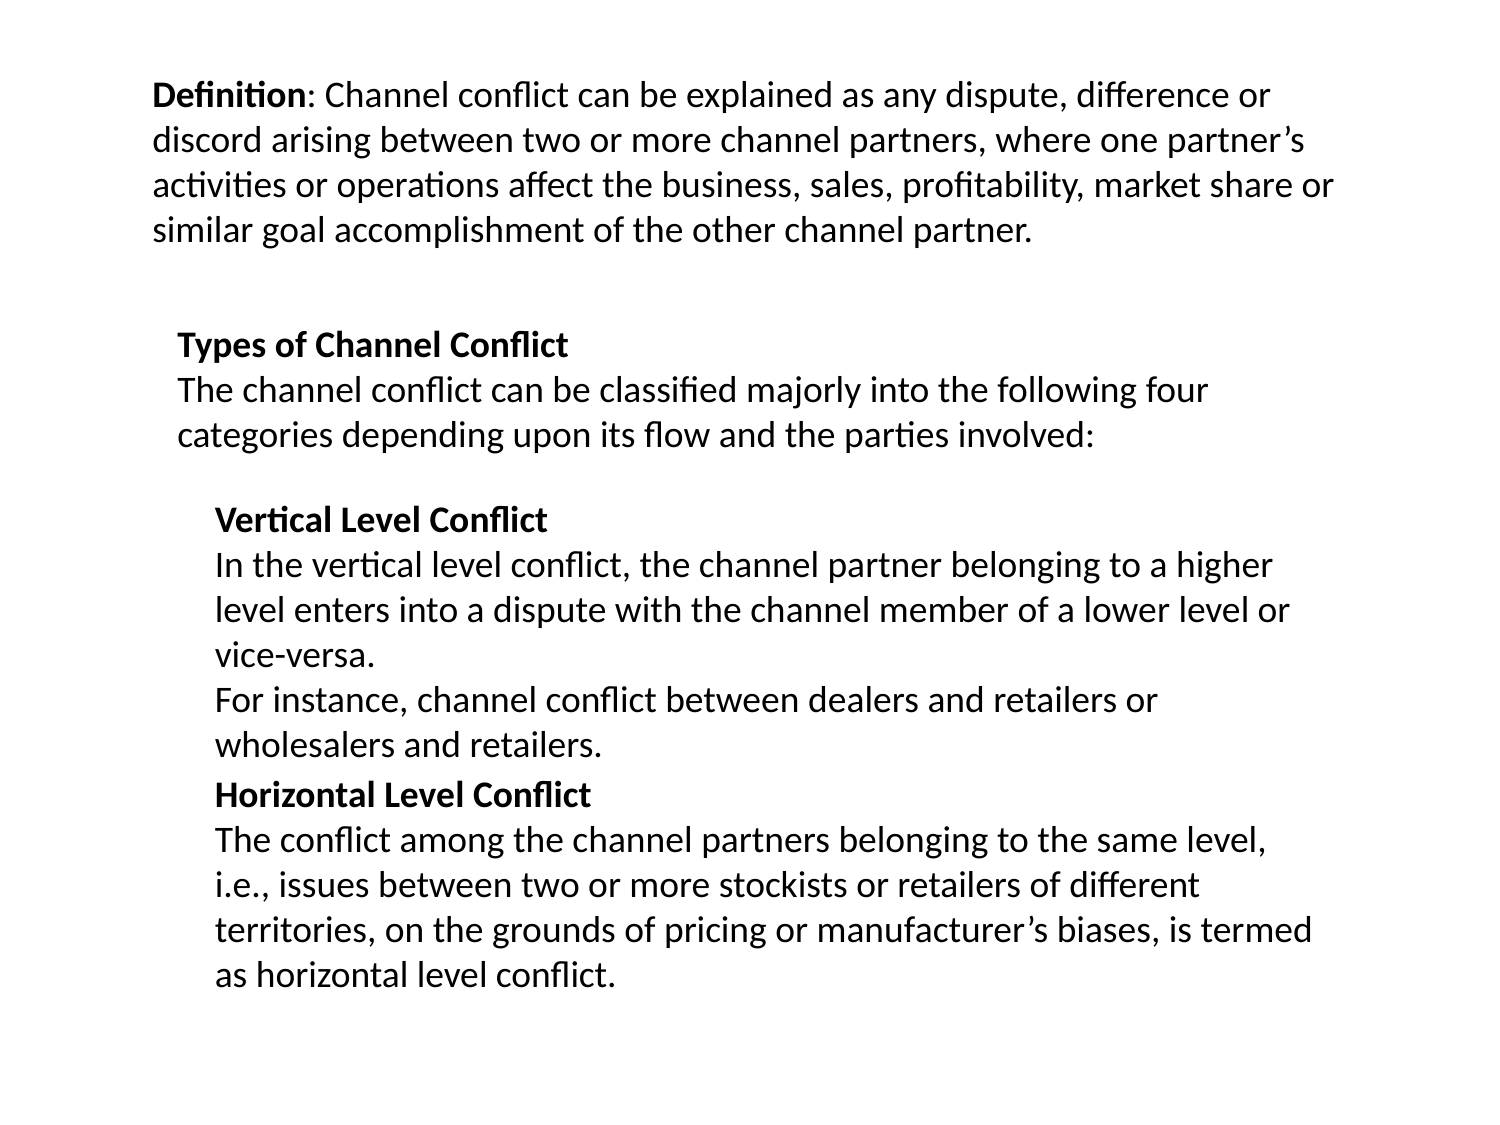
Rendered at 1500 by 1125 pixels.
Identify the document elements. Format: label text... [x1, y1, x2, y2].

text_box Types of Channel Conflict The channel conflict can be classified majorly into the following four categories depending upon its flow and the parties involved: [162, 312, 1350, 463]
text_box Horizontal Level Conflict The conflict among the channel partners belonging to the same level, i.e., issues between two or more stockists or retailers of different territories, on the grounds of pricing or manufacturer’s biases, is termed as horizontal level conflict. [199, 762, 1338, 1003]
text_box Definition: Channel conflict can be explained as any dispute, difference or discord arising between two or more channel partners, where one partner’s activities or operations affect the business, sales, profitability, market share or similar goal accomplishment of the other channel partner. [137, 62, 1388, 258]
text_box Vertical Level Conflict In the vertical level conflict, the channel partner belonging to a higher level enters into a dispute with the channel member of a lower level or vice-versa. For instance, channel conflict between dealers and retailers or wholesalers and retailers. [200, 487, 1350, 773]
